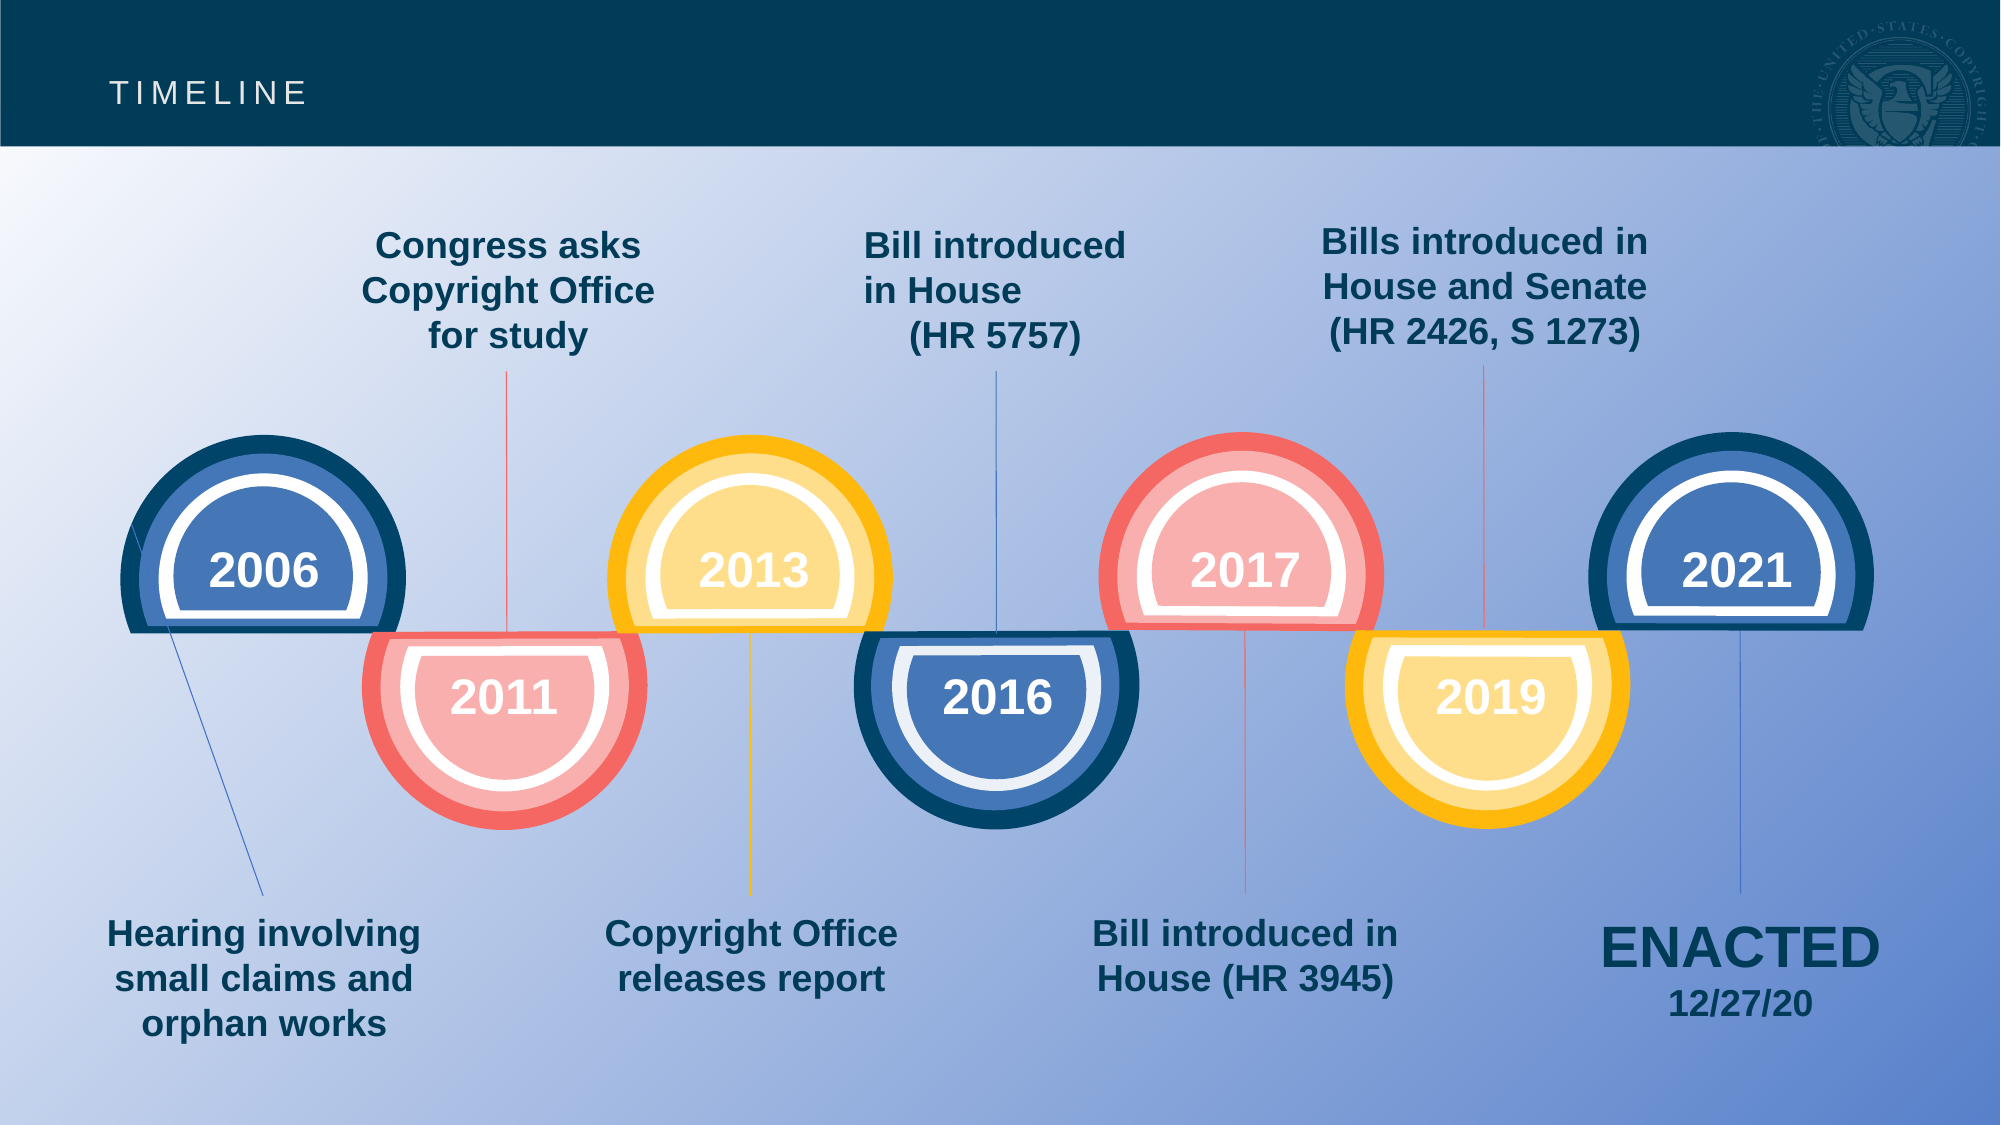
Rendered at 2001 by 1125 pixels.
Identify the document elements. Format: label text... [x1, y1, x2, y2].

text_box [119, 435, 408, 722]
text_box Hearing involving small claims and orphan works [91, 901, 437, 1051]
text_box Congress asks Copyright Office for study [344, 213, 673, 364]
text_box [852, 543, 1141, 829]
text_box Bill introduced in House (HR 3945) [1067, 901, 1424, 1006]
text_box Bill introduced in House (HR 5757) [847, 213, 1143, 364]
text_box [360, 543, 649, 829]
text_box ENACTED 12/27/20 [1540, 901, 1942, 1031]
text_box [1343, 542, 1632, 828]
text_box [1587, 433, 1875, 719]
title TIMELINE [93, 0, 1902, 120]
text_box Bills introduced in House and Senate (HR 2426, S 1273) [1304, 209, 1666, 360]
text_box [1097, 433, 1386, 719]
text_box Copyright Office releases report [579, 901, 924, 1051]
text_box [605, 435, 894, 721]
